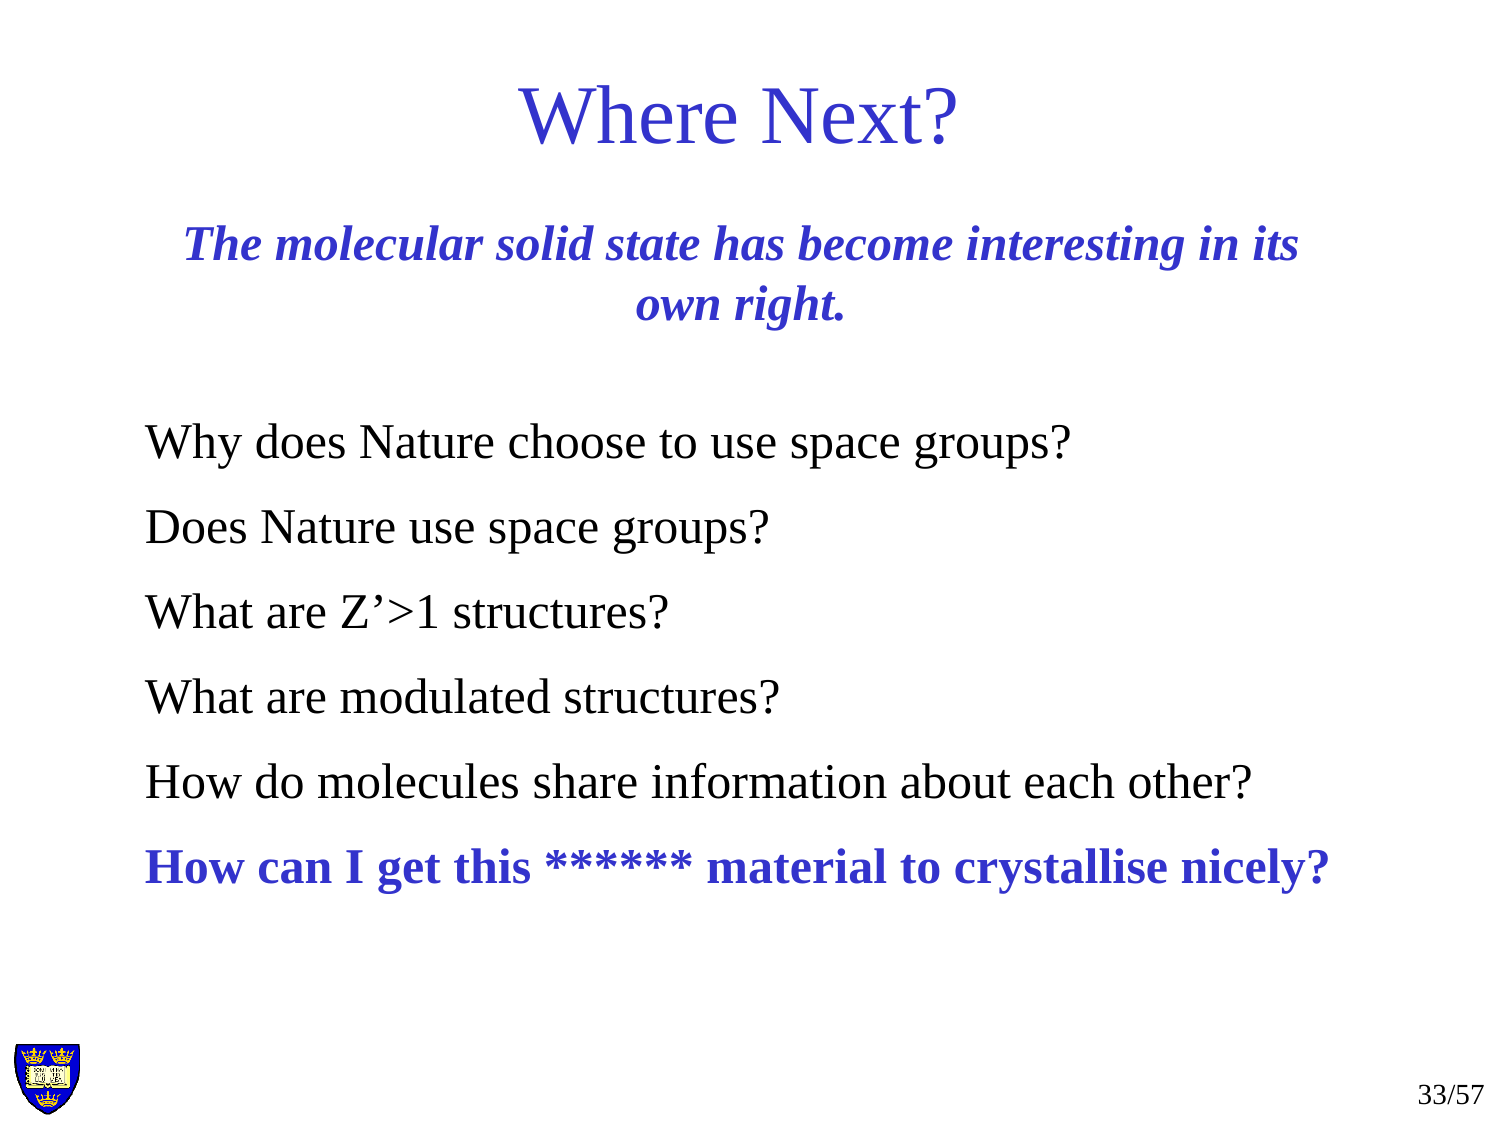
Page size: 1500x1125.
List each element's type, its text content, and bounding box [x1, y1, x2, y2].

slide_number 33/57 [1362, 1068, 1500, 1115]
text_box The molecular solid state has become interesting in its own right. [143, 203, 1340, 338]
picture [14, 1044, 80, 1115]
title Where Next? [97, 43, 1381, 177]
text_box Why does Nature choose to use space groups? Does Nature use space groups? What are Z’>1 structures? What are modulated structures? How do molecules share information about each other? How can I get this ****** material to crystallise nicely? [130, 401, 1370, 901]
